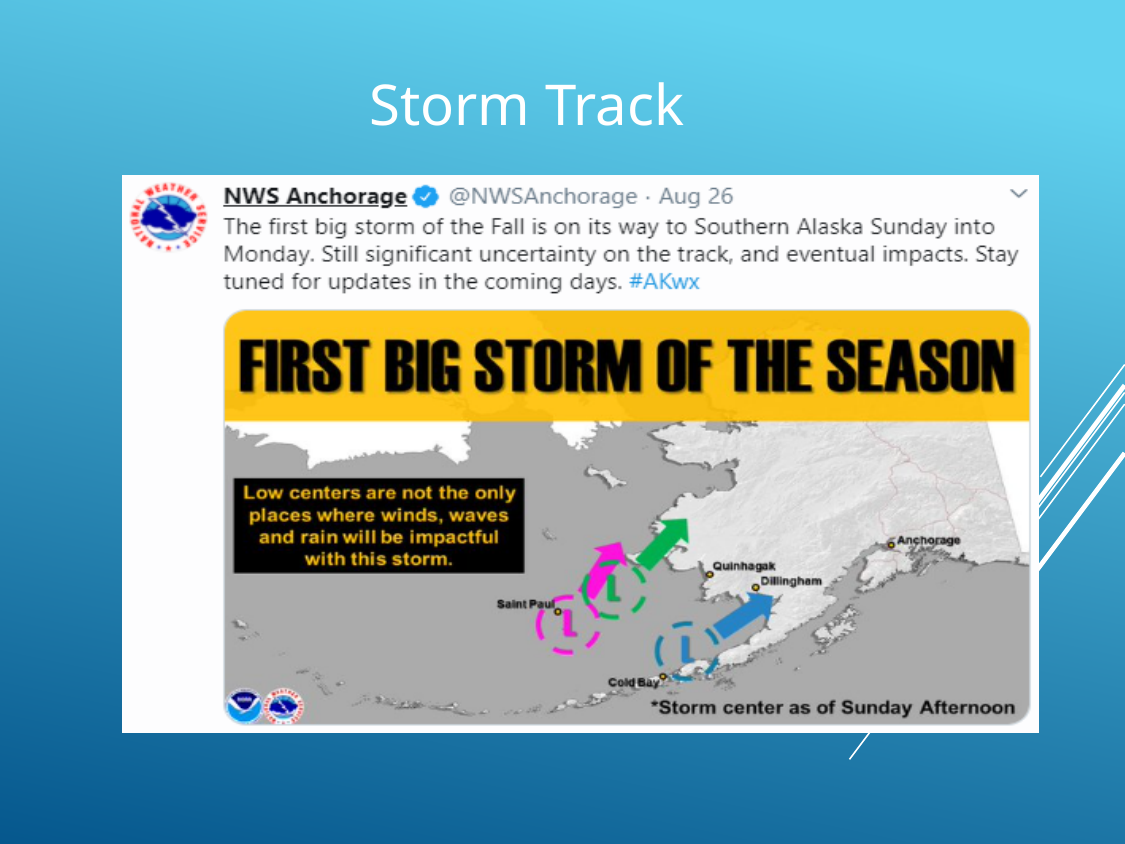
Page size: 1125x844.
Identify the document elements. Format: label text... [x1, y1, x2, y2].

title Storm Track [358, 57, 899, 129]
picture [121, 175, 1039, 733]
